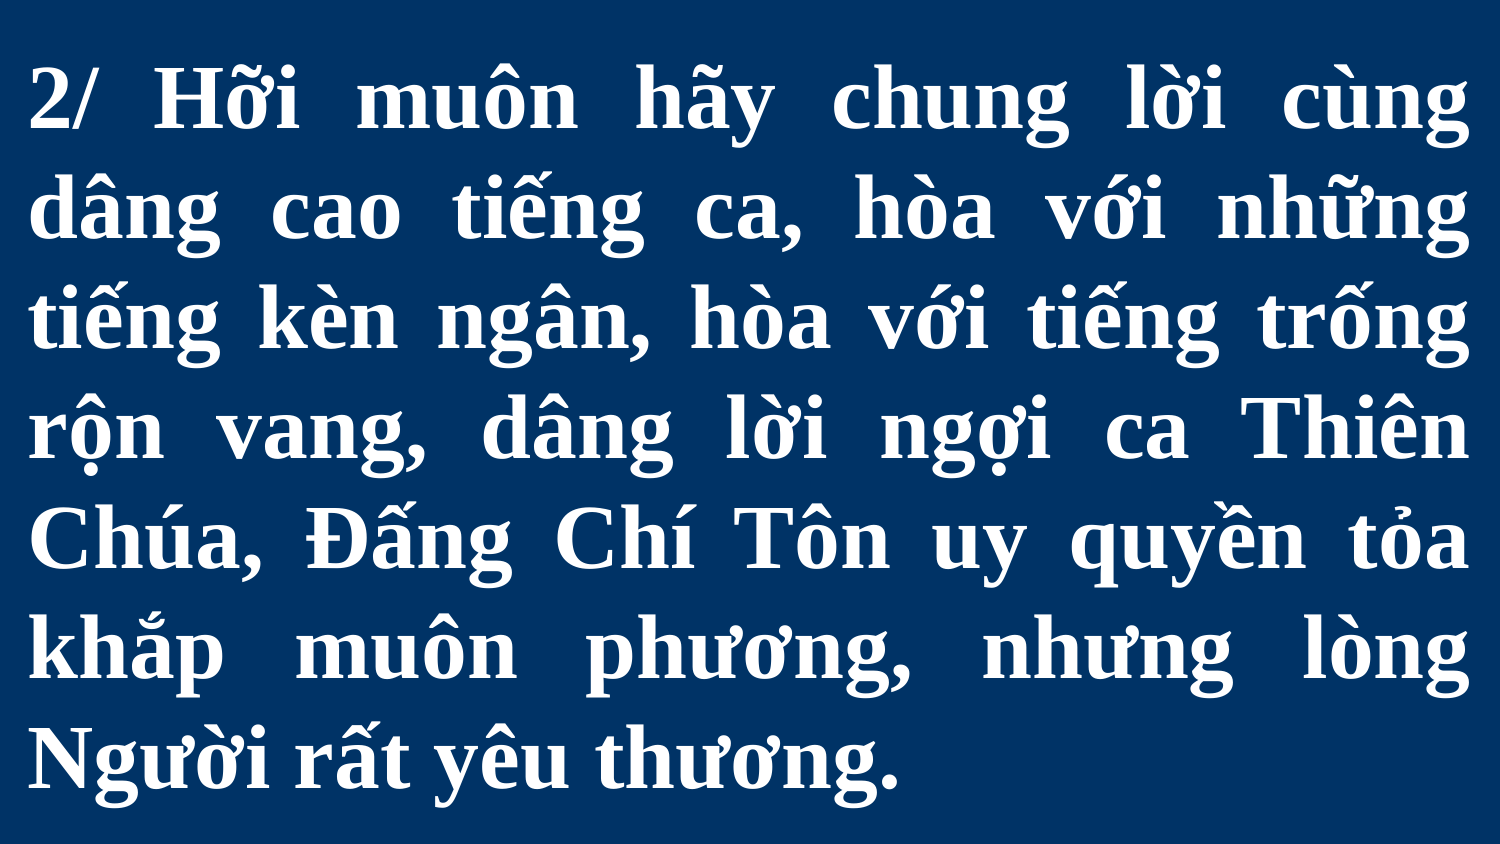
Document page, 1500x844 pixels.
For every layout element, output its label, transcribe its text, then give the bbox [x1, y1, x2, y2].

title 2/ Hỡi muôn hãy chung lời cùng dâng cao tiếng ca, hòa với những tiếng kèn ngân, hòa với tiếng trống rộn vang, dâng lời ngợi ca Thiên Chúa, Đấng Chí Tôn uy quyền tỏa khắp muôn phương, nhưng lòng Người rất yêu thương. [12, 9, 1488, 835]
